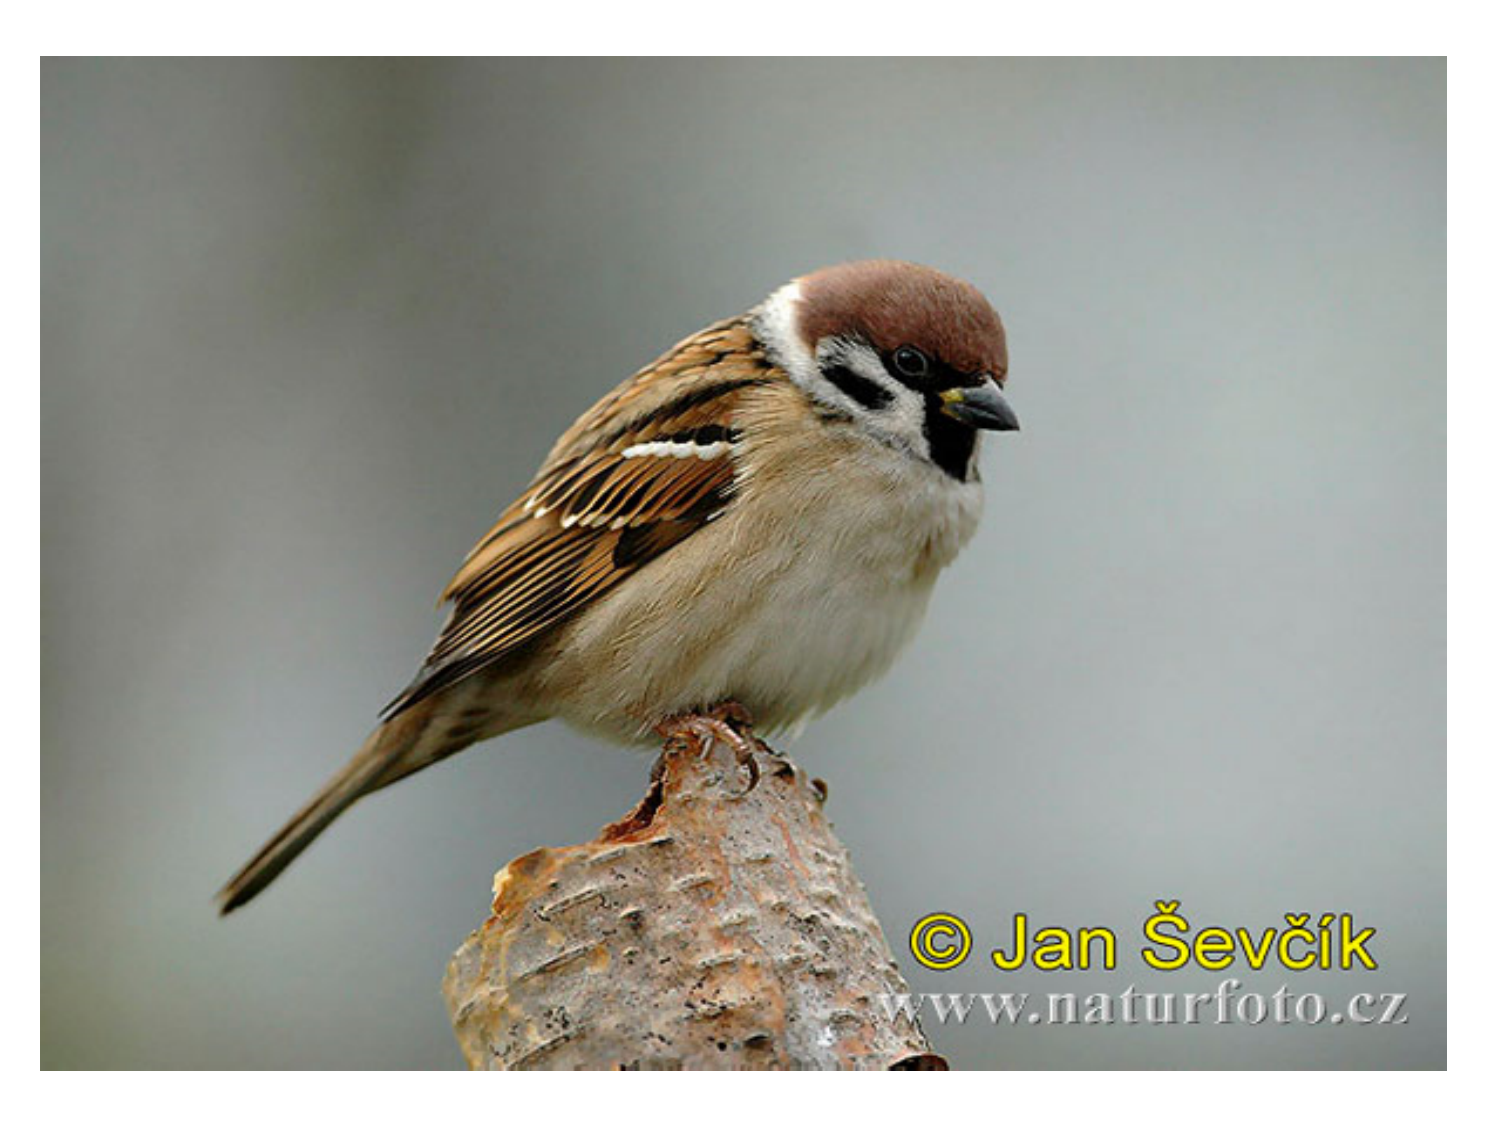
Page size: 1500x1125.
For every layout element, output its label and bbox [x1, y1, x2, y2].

picture [40, 56, 1448, 1071]
